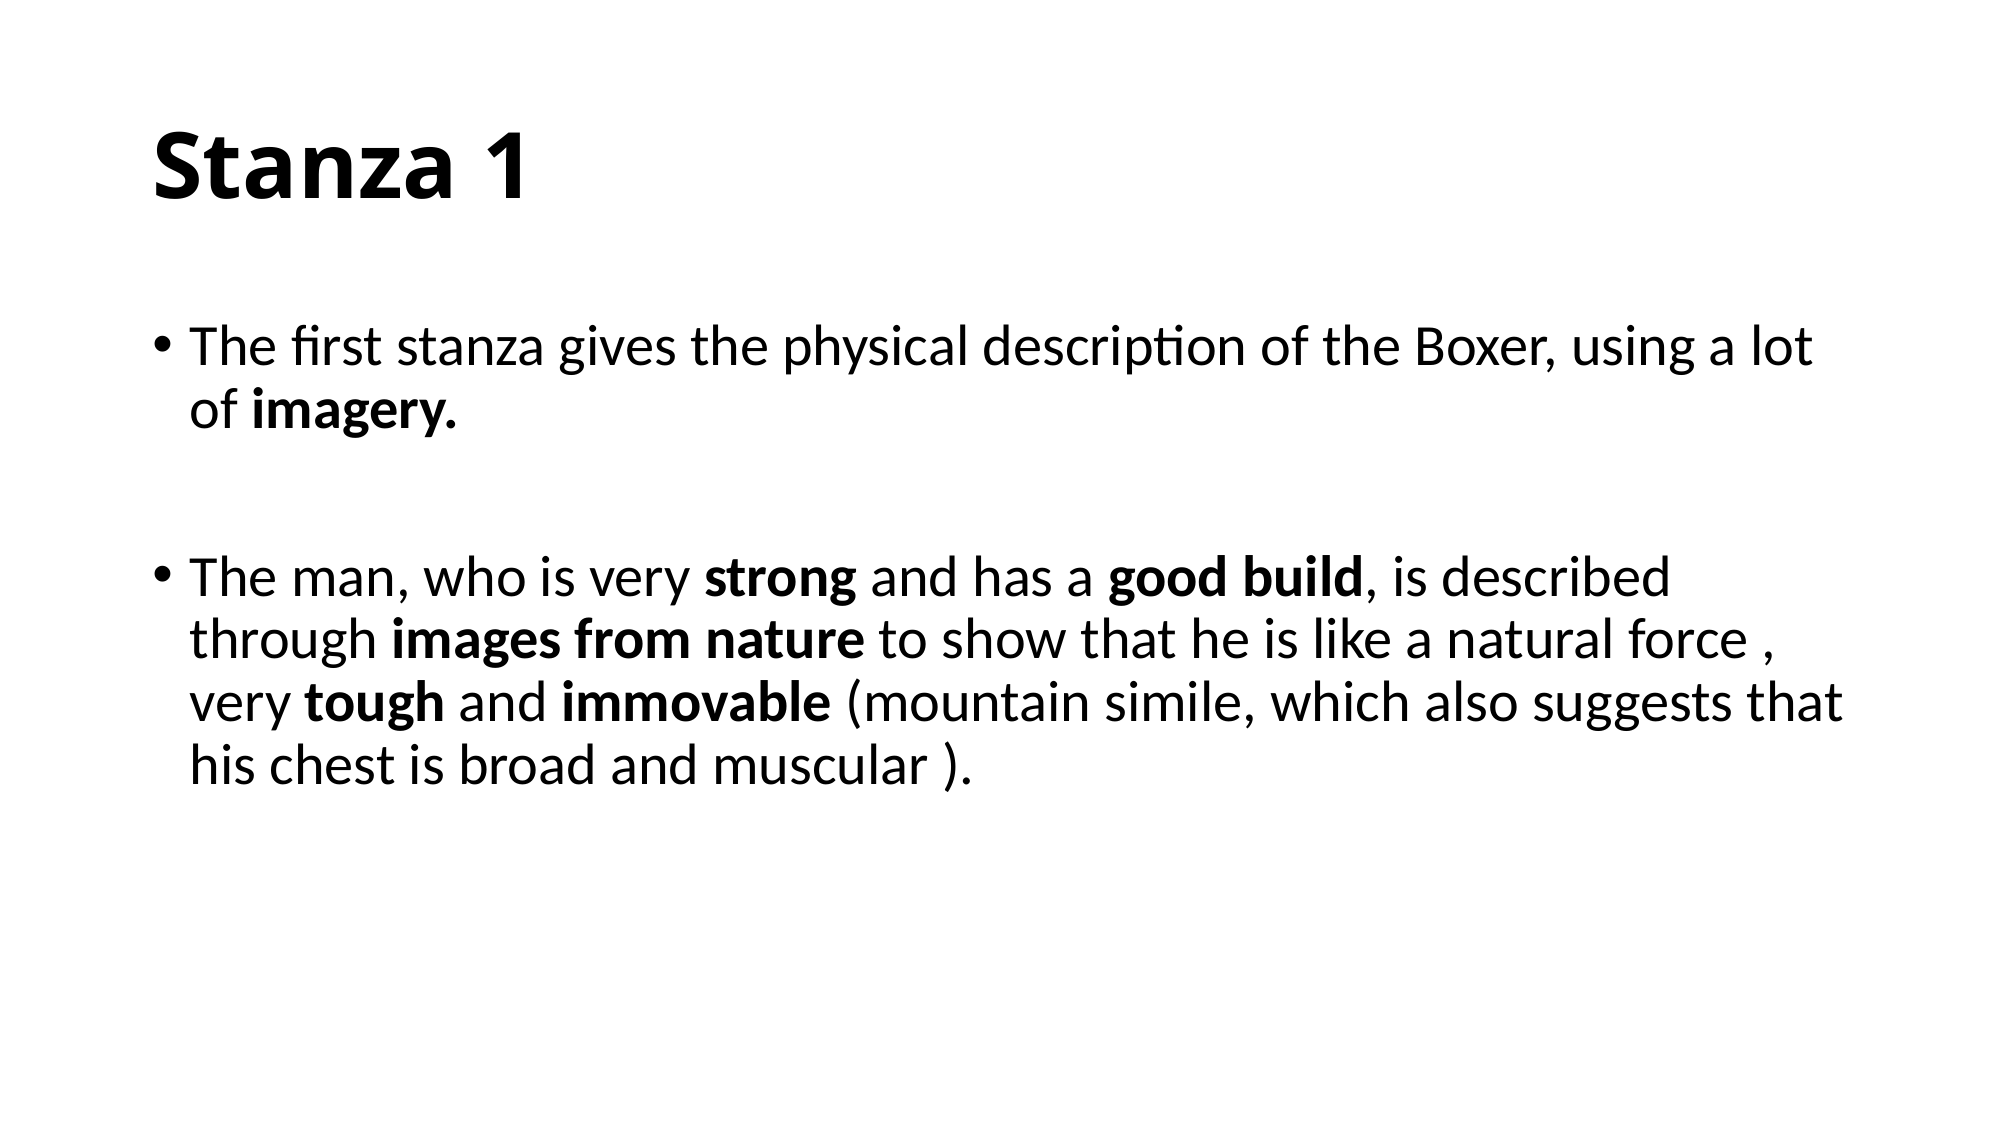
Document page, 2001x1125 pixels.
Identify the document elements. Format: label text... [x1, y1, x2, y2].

title Stanza 1 [137, 59, 1863, 278]
list The first stanza gives the physical description of the Boxer, using a lot of imagery. The man, who is very strong and has a good build, is described through images from nature to show that he is like a natural force , very tough and immovable (mountain simile, which also suggests that his chest is broad and muscular ). [137, 308, 1863, 1022]
